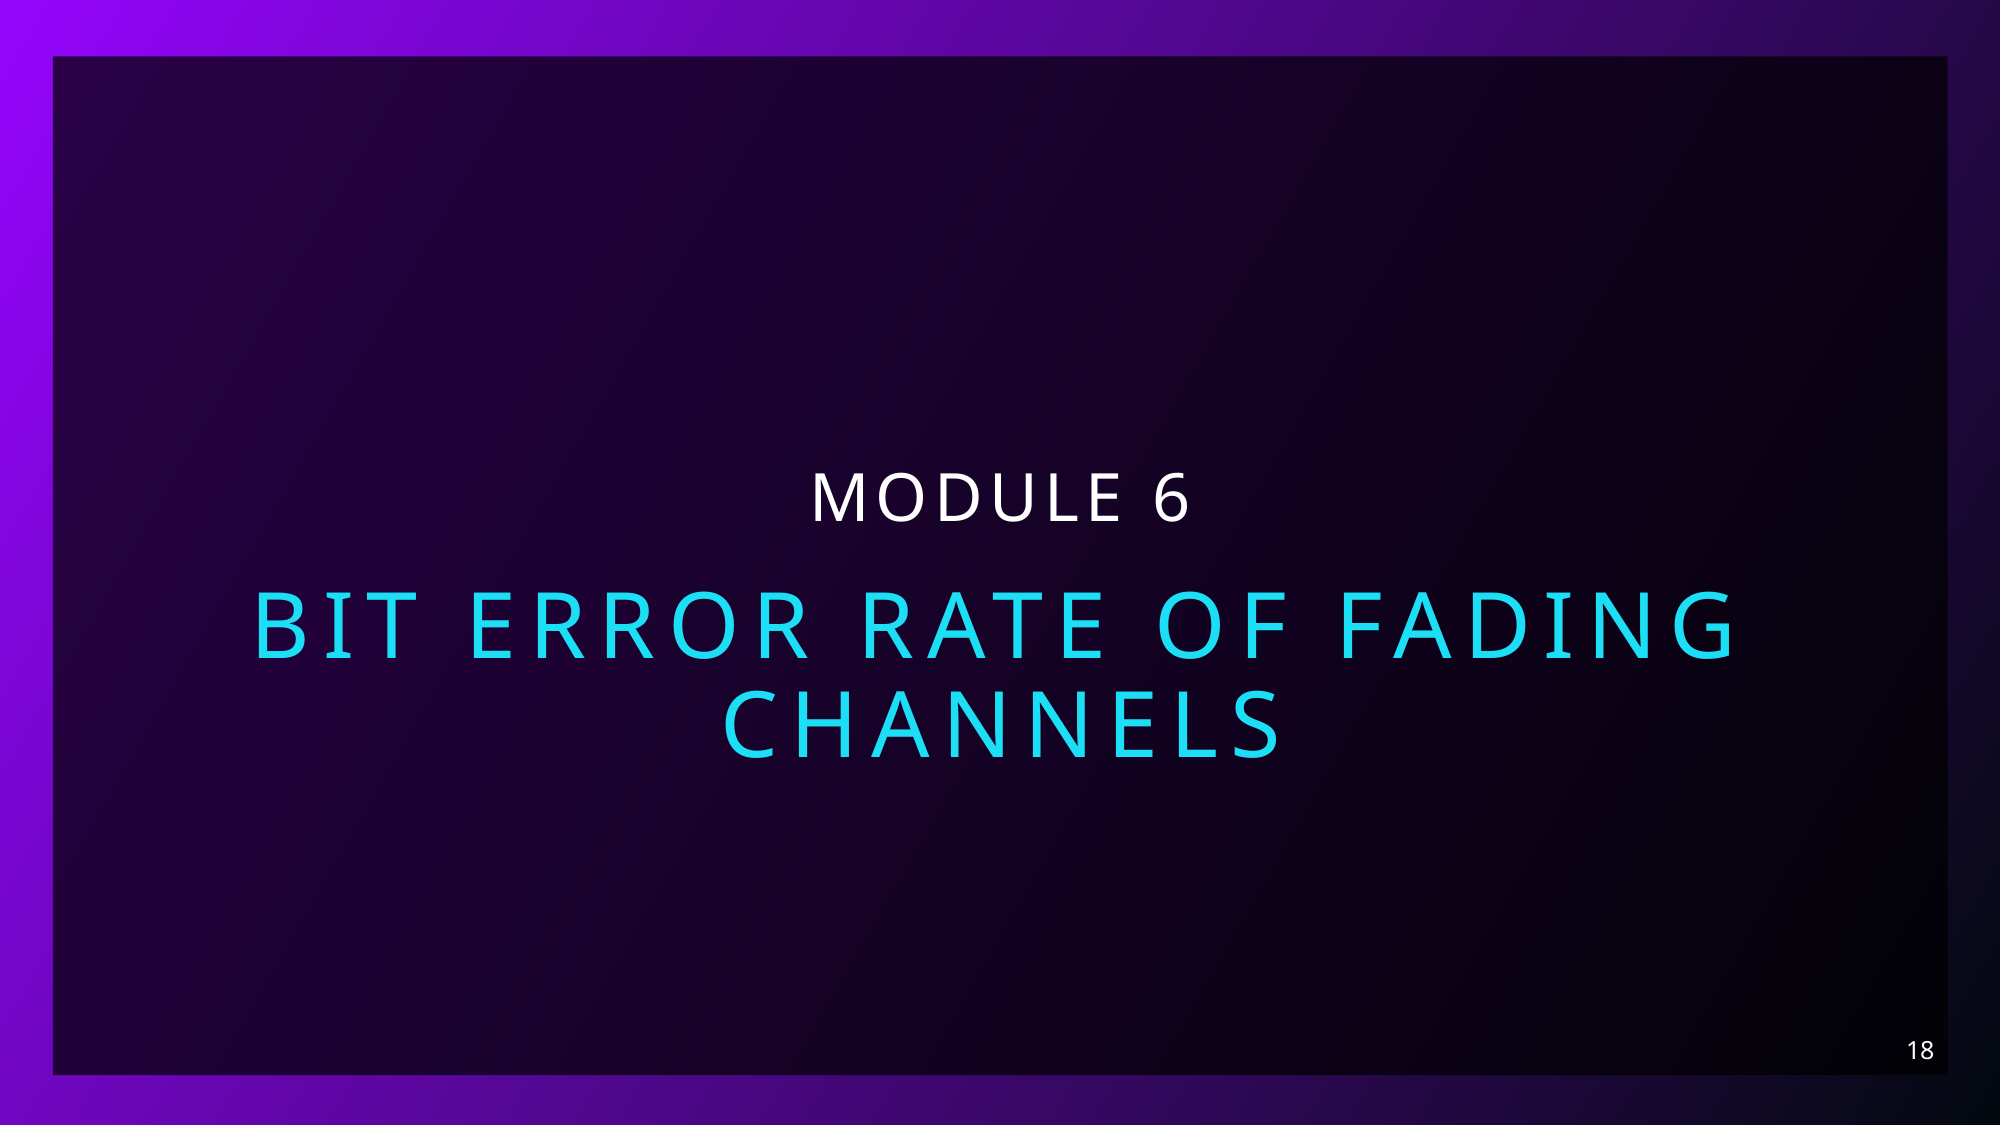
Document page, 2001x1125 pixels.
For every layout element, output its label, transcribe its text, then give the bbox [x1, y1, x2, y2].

slide_number 18 [1499, 1021, 1950, 1082]
title Module 6 [52, 95, 1948, 544]
subtitle Bit Error Rate of Fading Channels [52, 571, 1950, 964]
